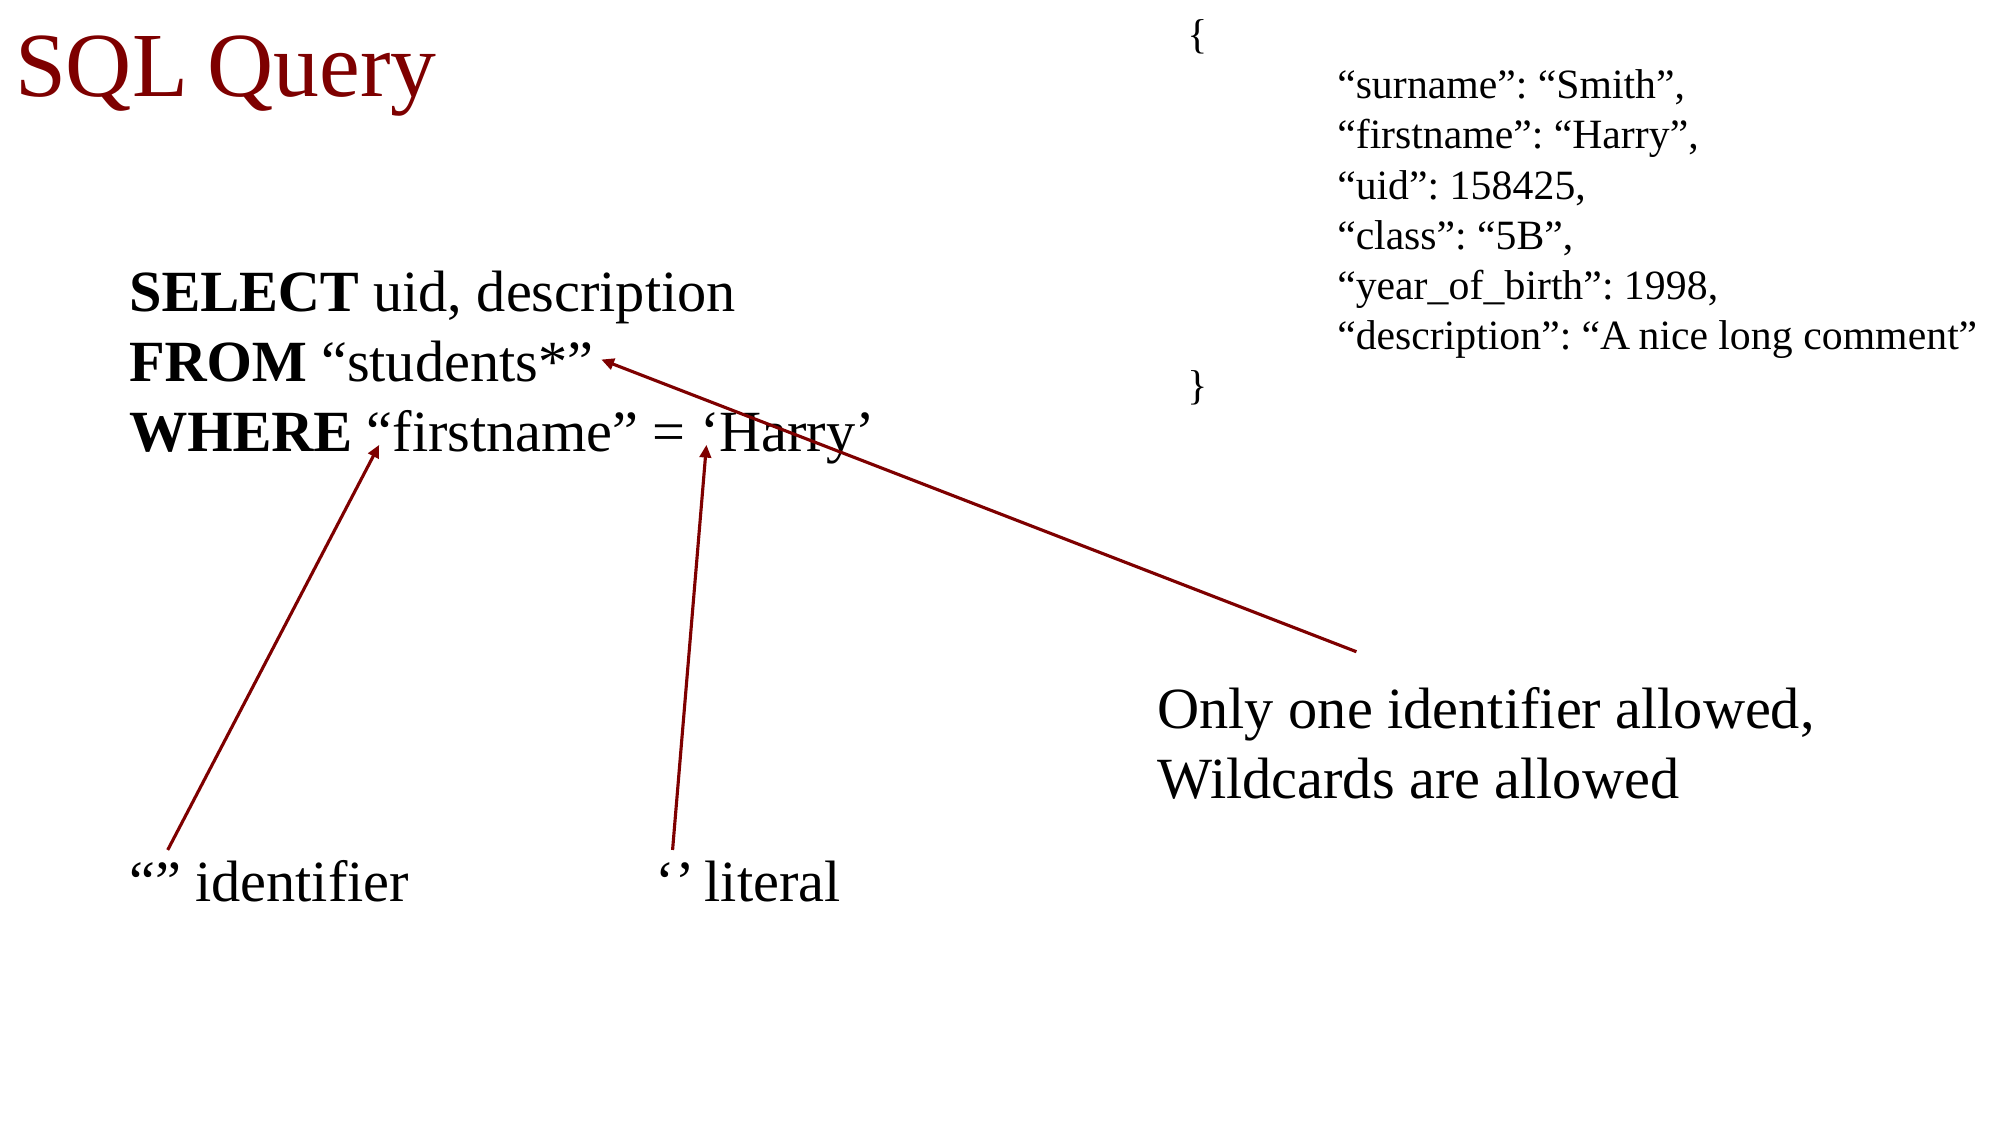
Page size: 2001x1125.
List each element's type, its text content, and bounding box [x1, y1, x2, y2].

text_box ‘’ literal [641, 836, 963, 921]
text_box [601, 359, 1357, 653]
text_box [167, 444, 380, 851]
text_box Only one identifier allowed, Wildcards are allowed [1142, 663, 1845, 818]
text_box SELECT uid, description FROM “students*” WHERE “firstname” = ‘Harry’ [114, 246, 1037, 471]
text_box SQL Query [0, 0, 502, 134]
text_box { “surname”: “Smith”, “firstname”: “Harry”, “uid”: 158425, “class”: “5B”, “year_of_birth”: 1998, “description”: “A nice long comment” } [1172, 0, 2000, 415]
text_box “” identifier [114, 836, 437, 921]
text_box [671, 653, 707, 851]
